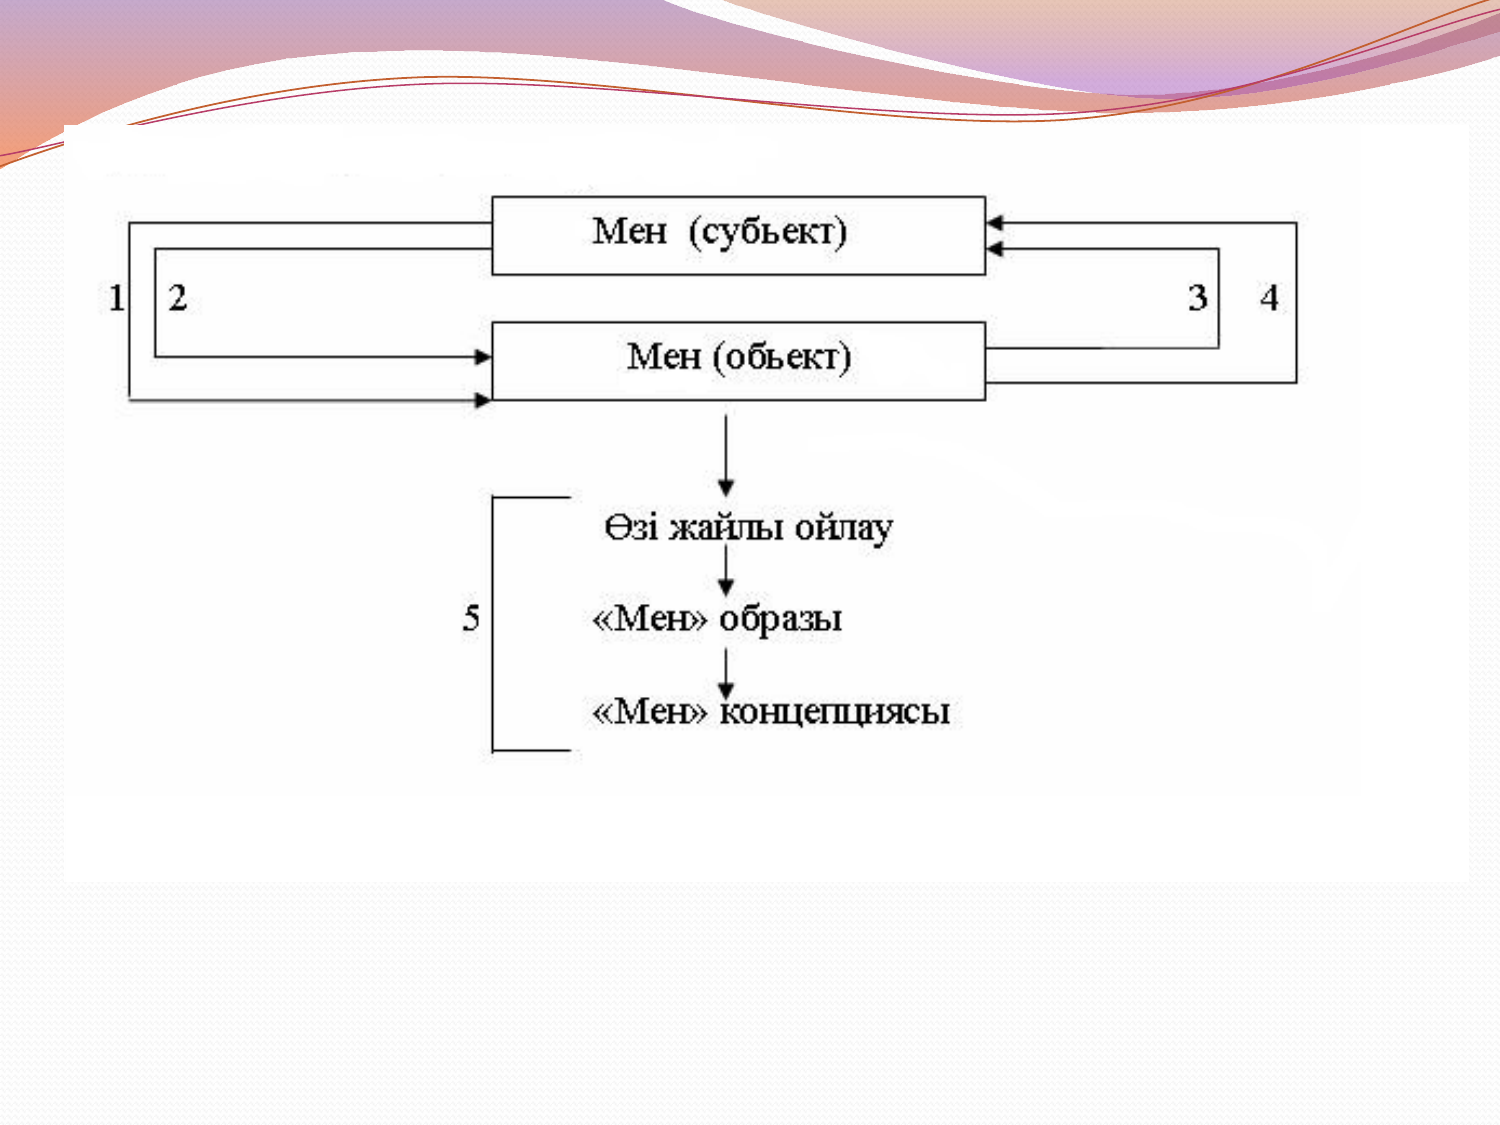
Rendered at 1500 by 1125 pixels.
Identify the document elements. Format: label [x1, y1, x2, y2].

picture [64, 125, 1470, 882]
